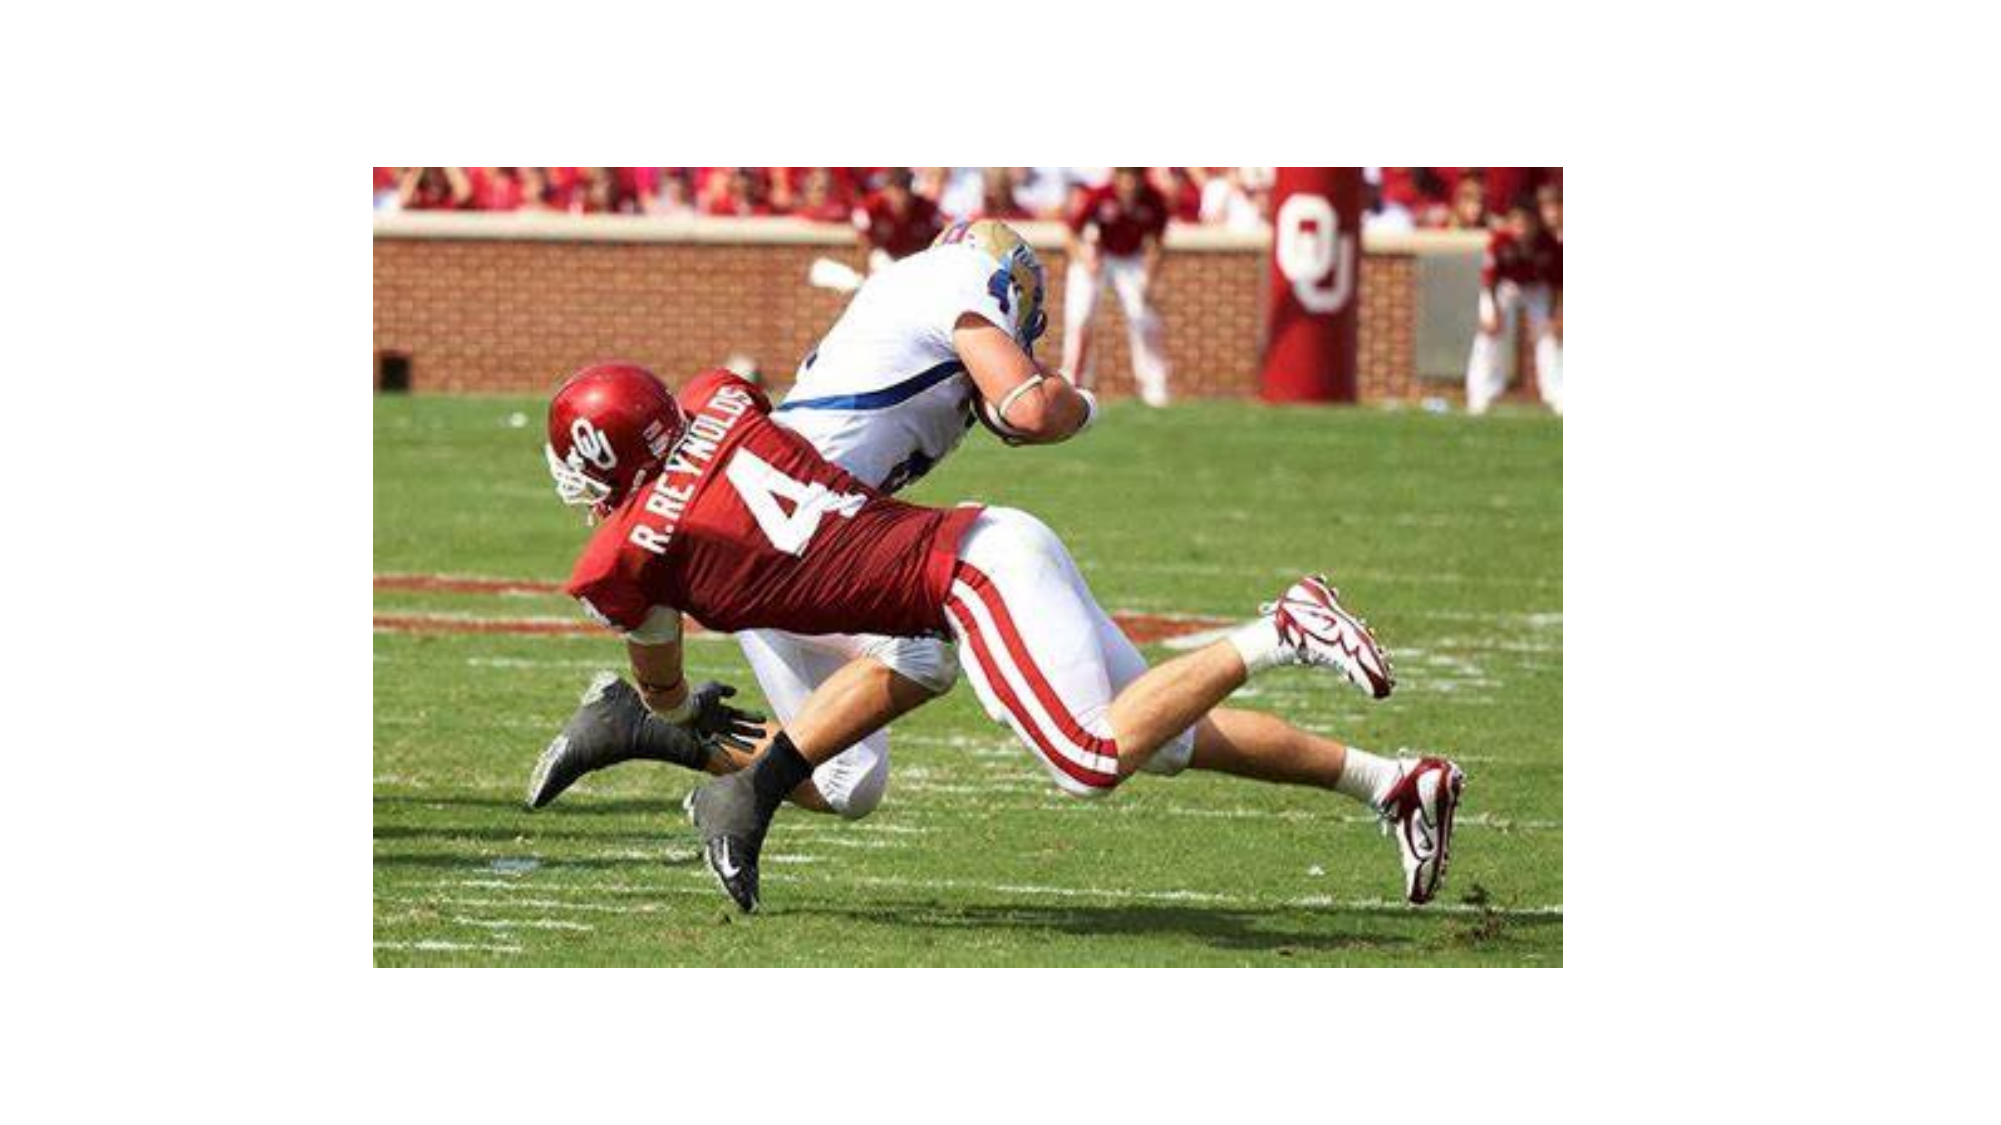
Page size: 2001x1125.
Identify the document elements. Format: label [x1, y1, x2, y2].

list [373, 167, 1563, 969]
